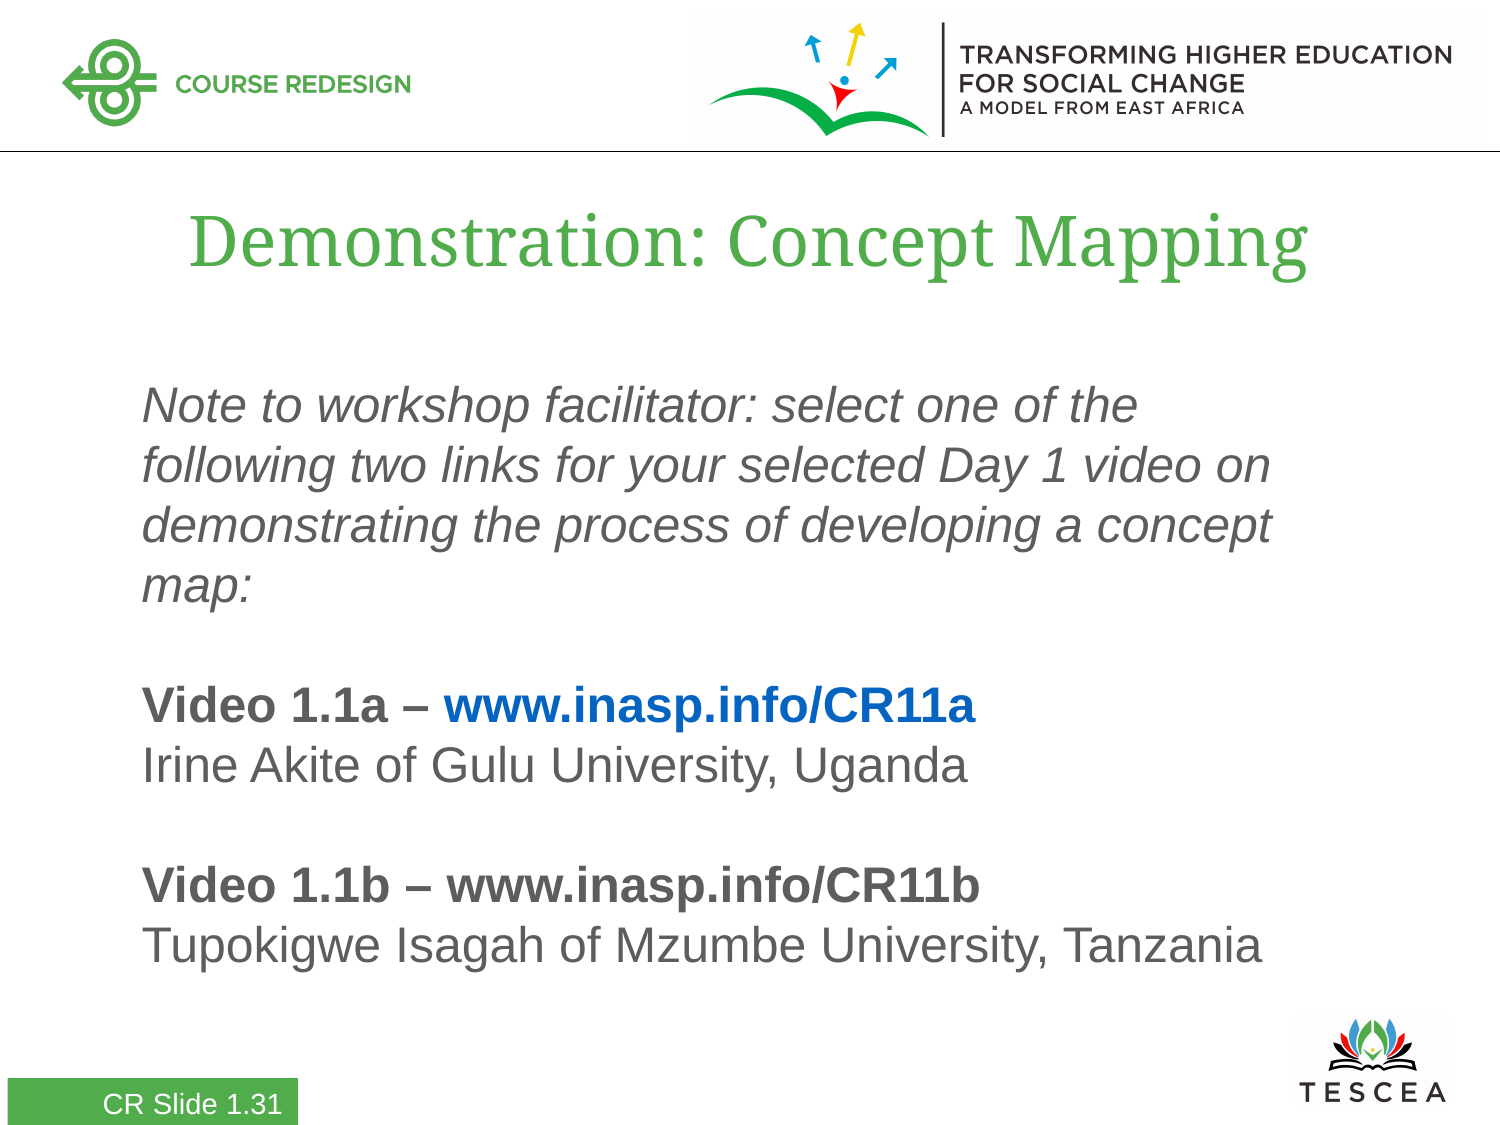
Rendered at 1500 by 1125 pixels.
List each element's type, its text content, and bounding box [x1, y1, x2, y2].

text_box Note to workshop facilitator: select one of the following two links for your selected Day 1 video on demonstrating the process of developing a concept map: Video 1.1a – www.inasp.info/CR11a Irine Akite of Gulu University, Uganda Video 1.1b – www.inasp.info/CR11b Tupokigwe Isagah of Mzumbe University, Tanzania [126, 365, 1356, 1041]
list [103, 315, 1380, 964]
picture [687, 13, 1485, 151]
picture [56, 28, 426, 137]
text_box Demonstration: Concept Mapping [103, 172, 1397, 315]
text_box CR Slide 1.31 [5, 1076, 300, 1125]
picture [1294, 1014, 1449, 1106]
